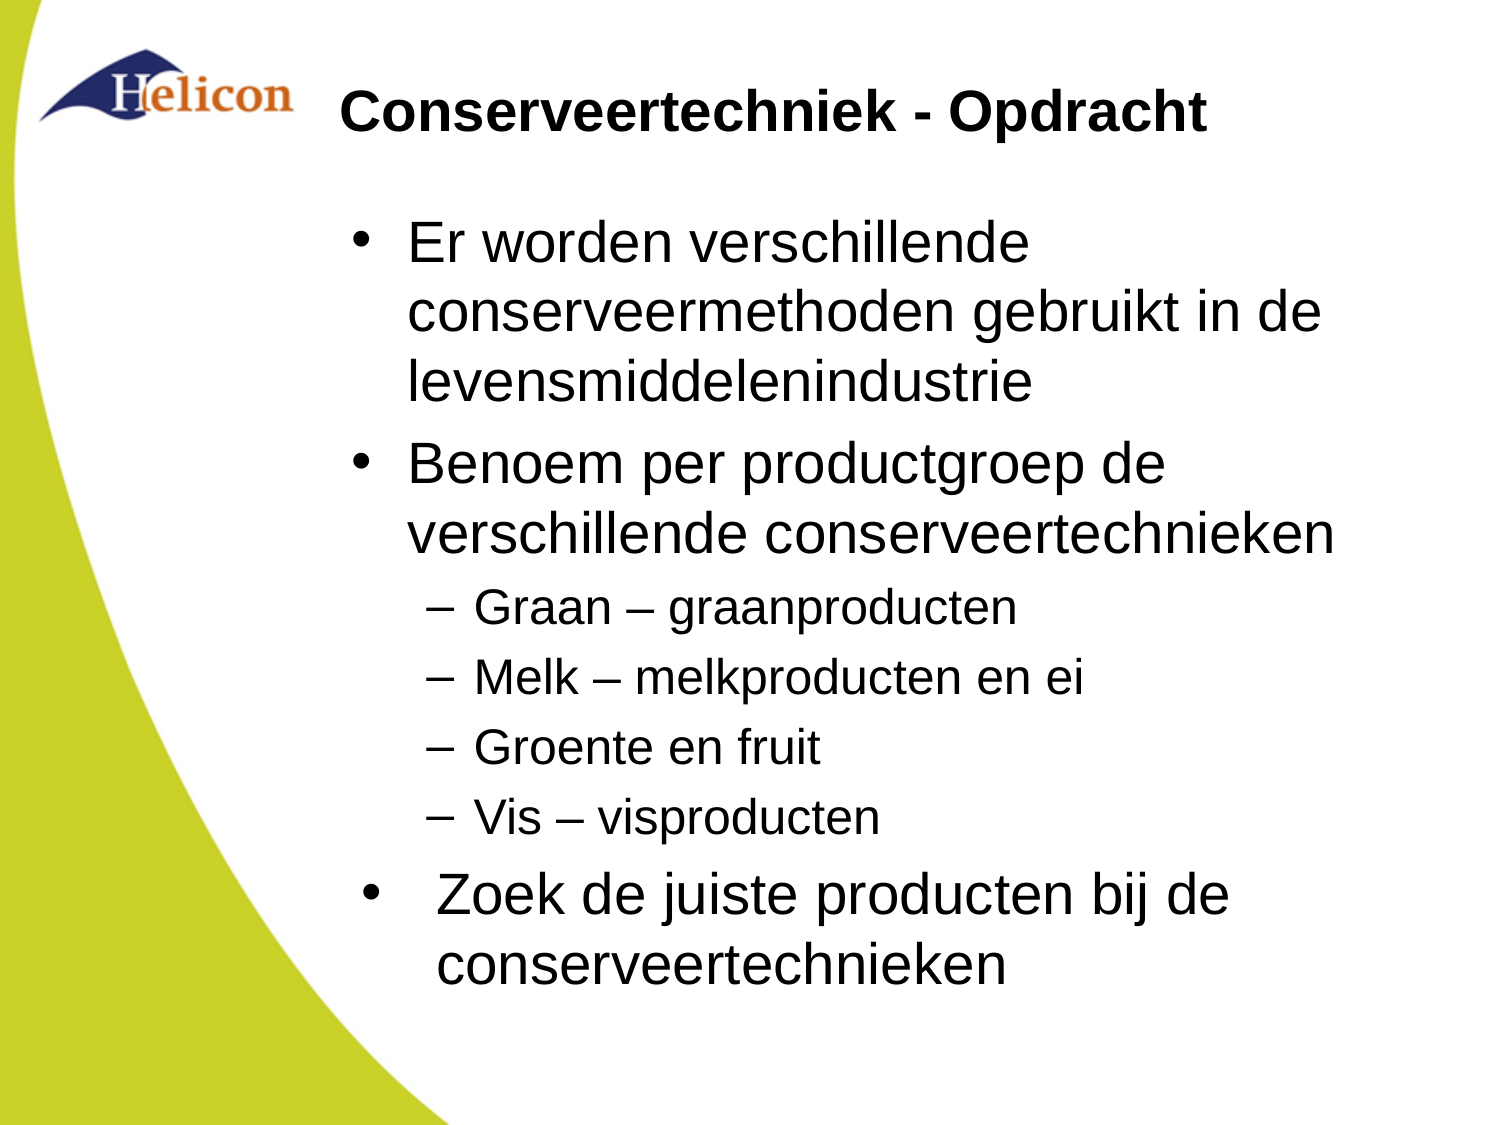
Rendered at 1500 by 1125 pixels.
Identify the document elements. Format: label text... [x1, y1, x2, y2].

title Conserveertechniek - Opdracht [324, 54, 1415, 161]
list Er worden verschillende conserveermethoden gebruikt in de levensmiddelenindustrie Benoem per productgroep de verschillende conserveertechnieken Graan – graanproducten Melk – melkproducten en ei Groente en fruit Vis – visproducten Zoek de juiste producten bij de conserveertechnieken [336, 196, 1425, 1005]
picture [0, 0, 1500, 1125]
